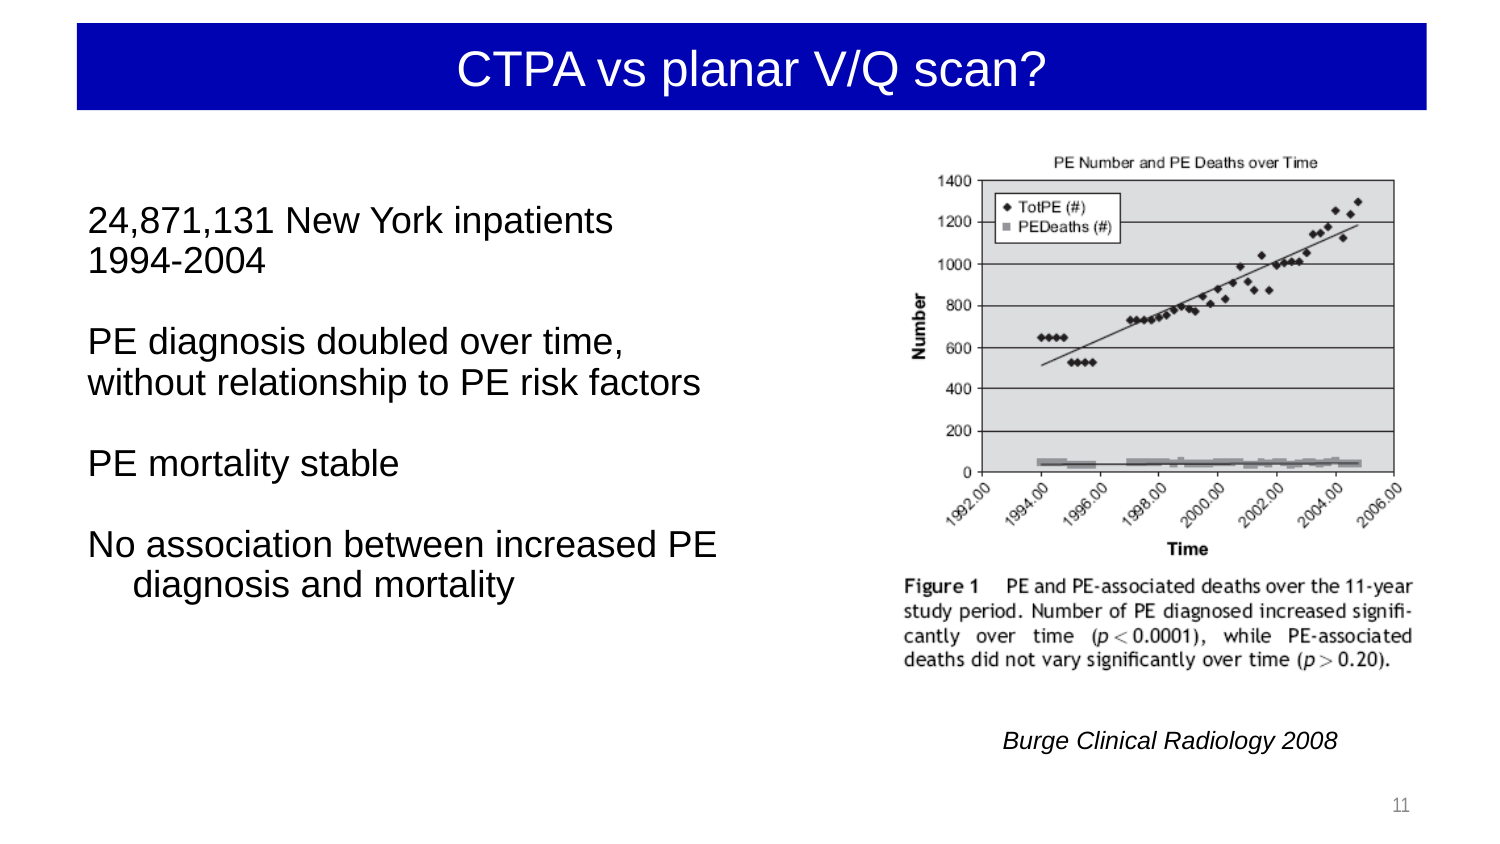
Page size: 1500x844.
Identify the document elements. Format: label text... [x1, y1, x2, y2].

list 24,871,131 New York inpatients 1994-2004 PE diagnosis doubled over time, without relationship to PE risk factors PE mortality stable No association between increased PE diagnosis and mortality [72, 193, 747, 643]
text_box Burge Clinical Radiology 2008 [987, 717, 1425, 762]
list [883, 138, 1428, 699]
slide_number 11 [1340, 782, 1425, 828]
text_box CTPA vs planar V/Q scan? [76, 23, 1427, 111]
